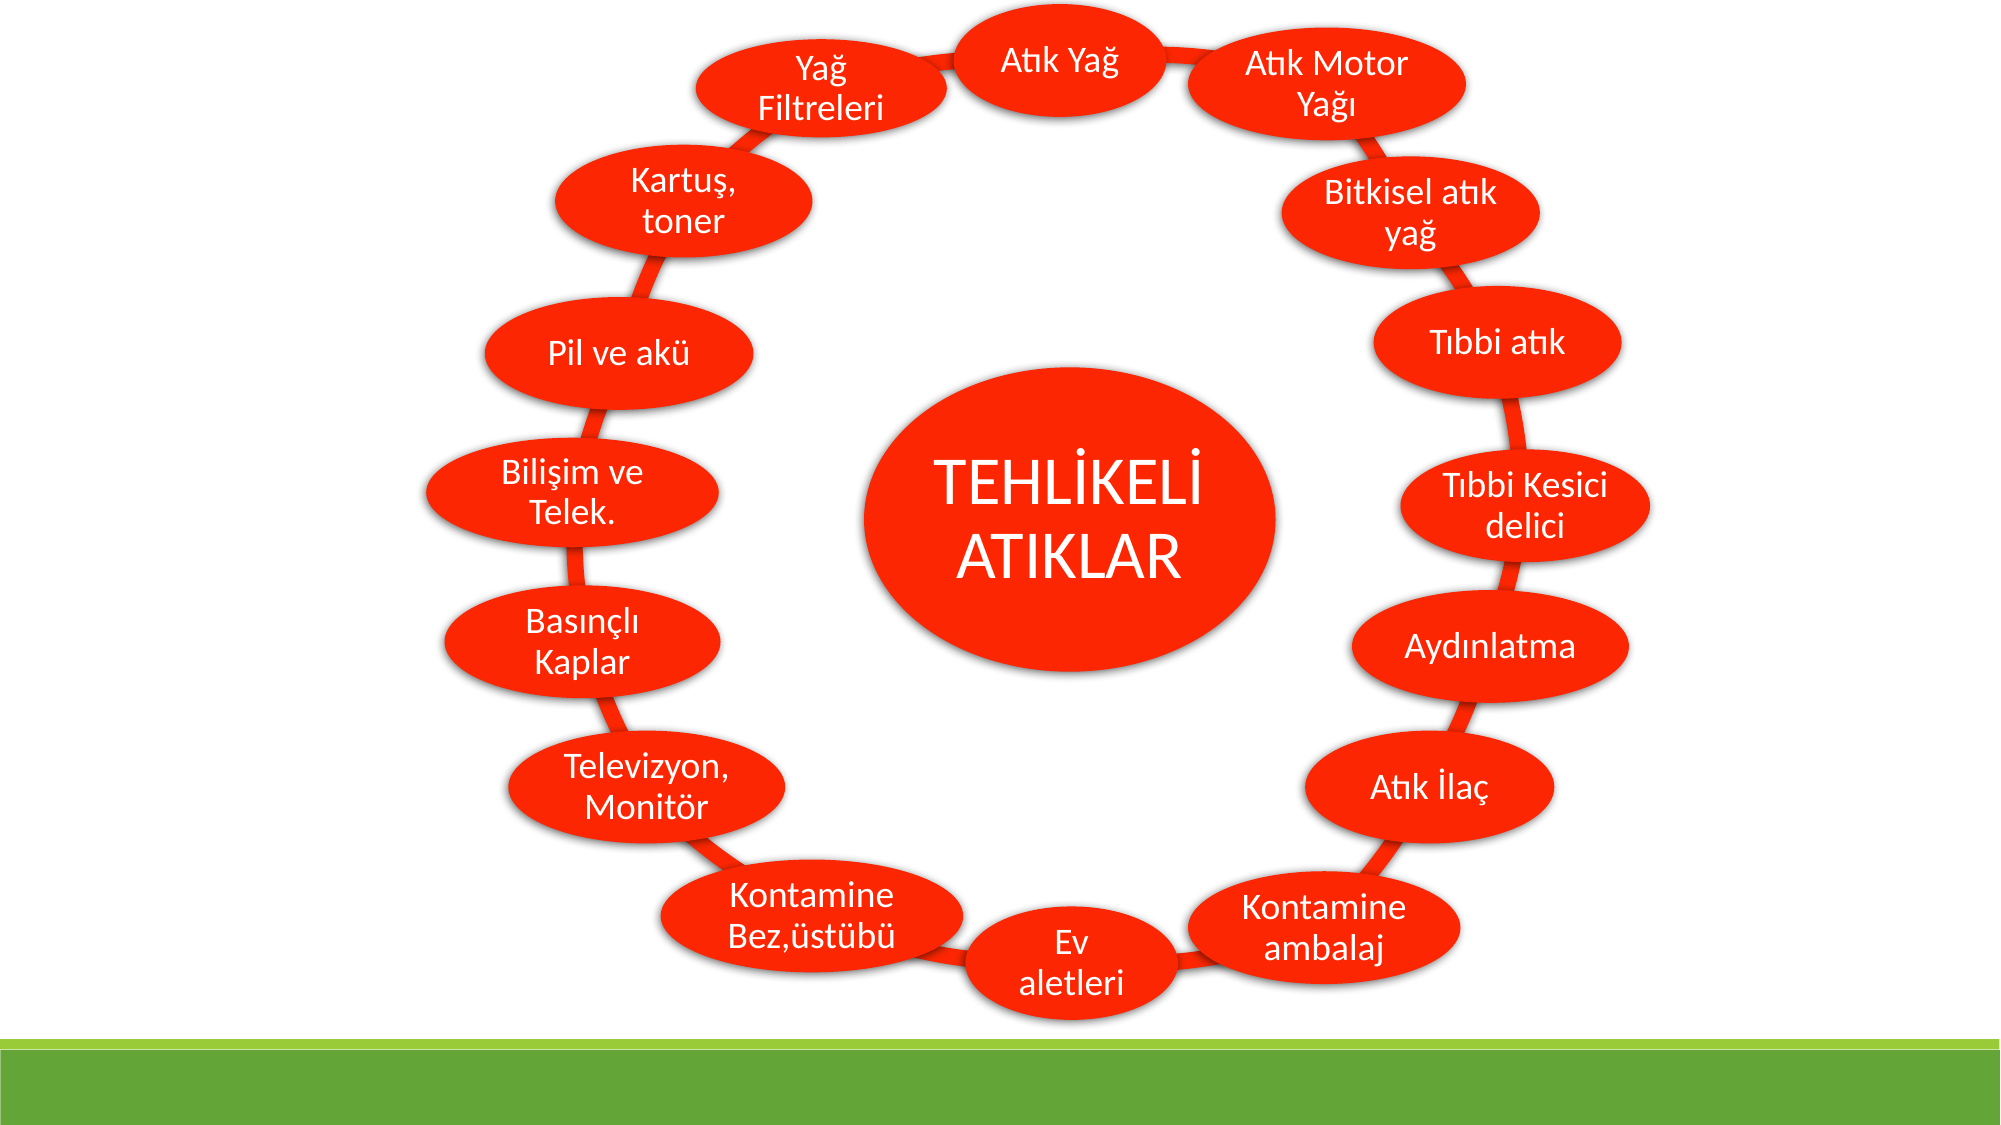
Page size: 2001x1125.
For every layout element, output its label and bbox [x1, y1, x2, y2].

text_box [383, 0, 1735, 1040]
